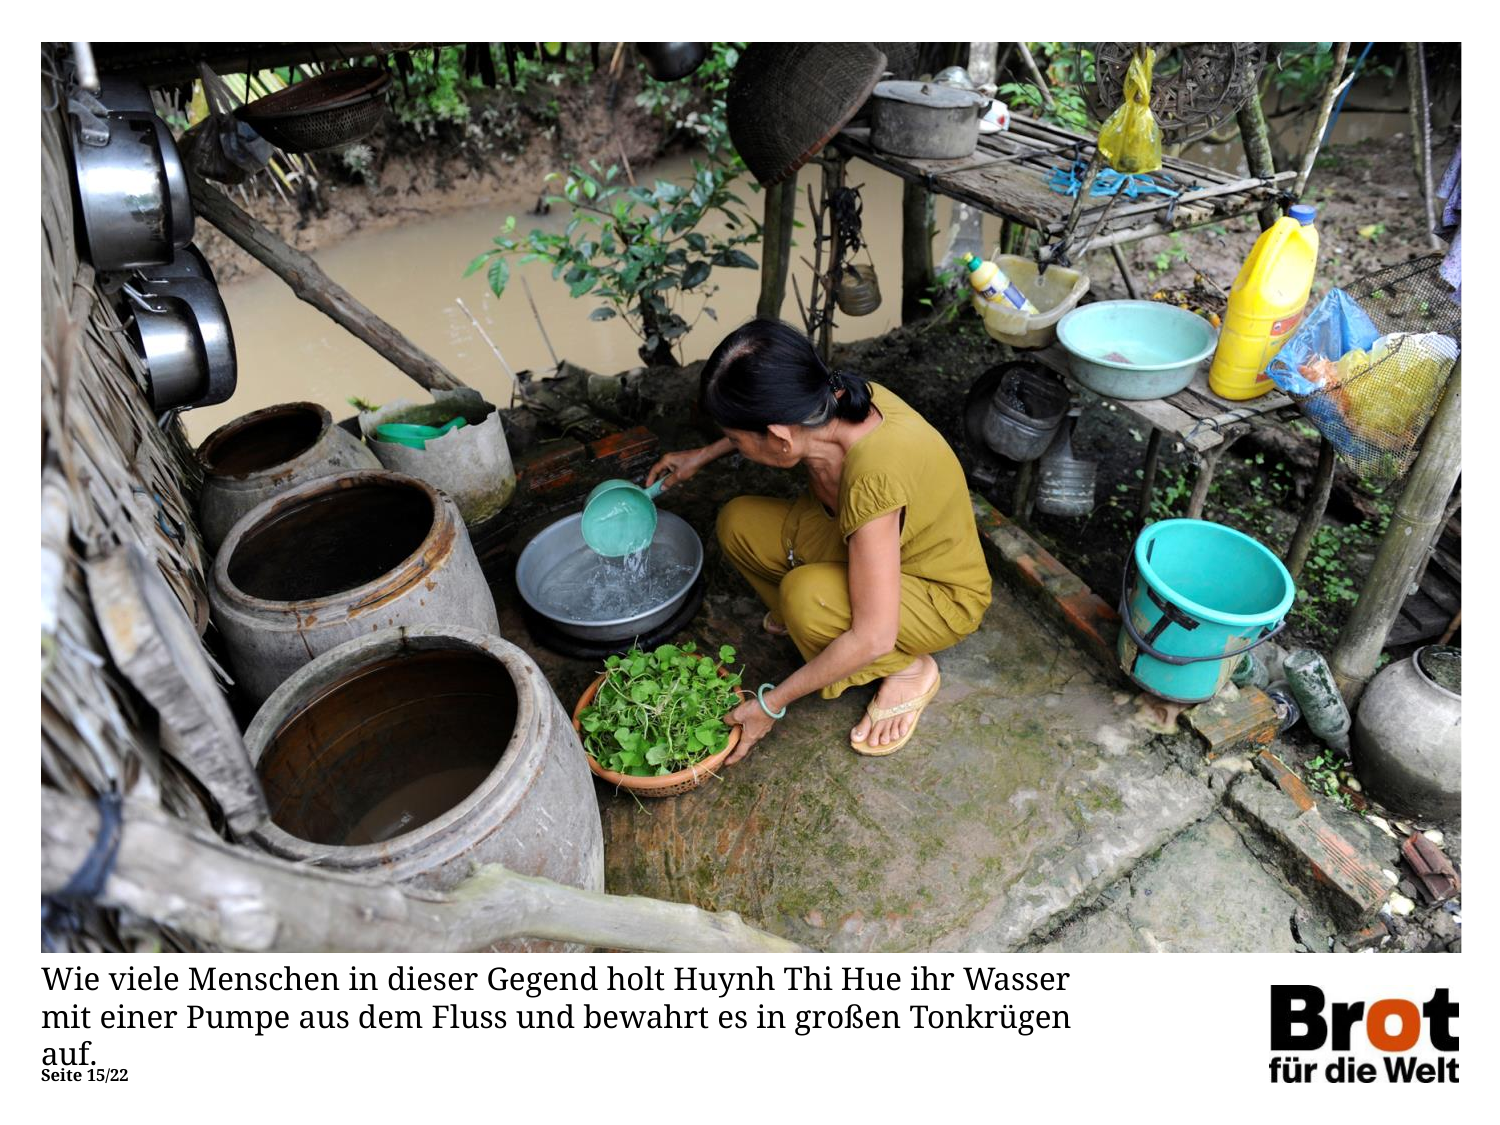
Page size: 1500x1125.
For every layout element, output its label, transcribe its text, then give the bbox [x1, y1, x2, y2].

text_box Wie viele Menschen in dieser Gegend holt Huynh Thi Hue ihr Wasser mit einer Pumpe aus dem Fluss und bewahrt es in großen Tonkrügen auf. [41, 960, 1122, 1080]
picture [40, 42, 1462, 953]
picture [1269, 985, 1459, 1083]
